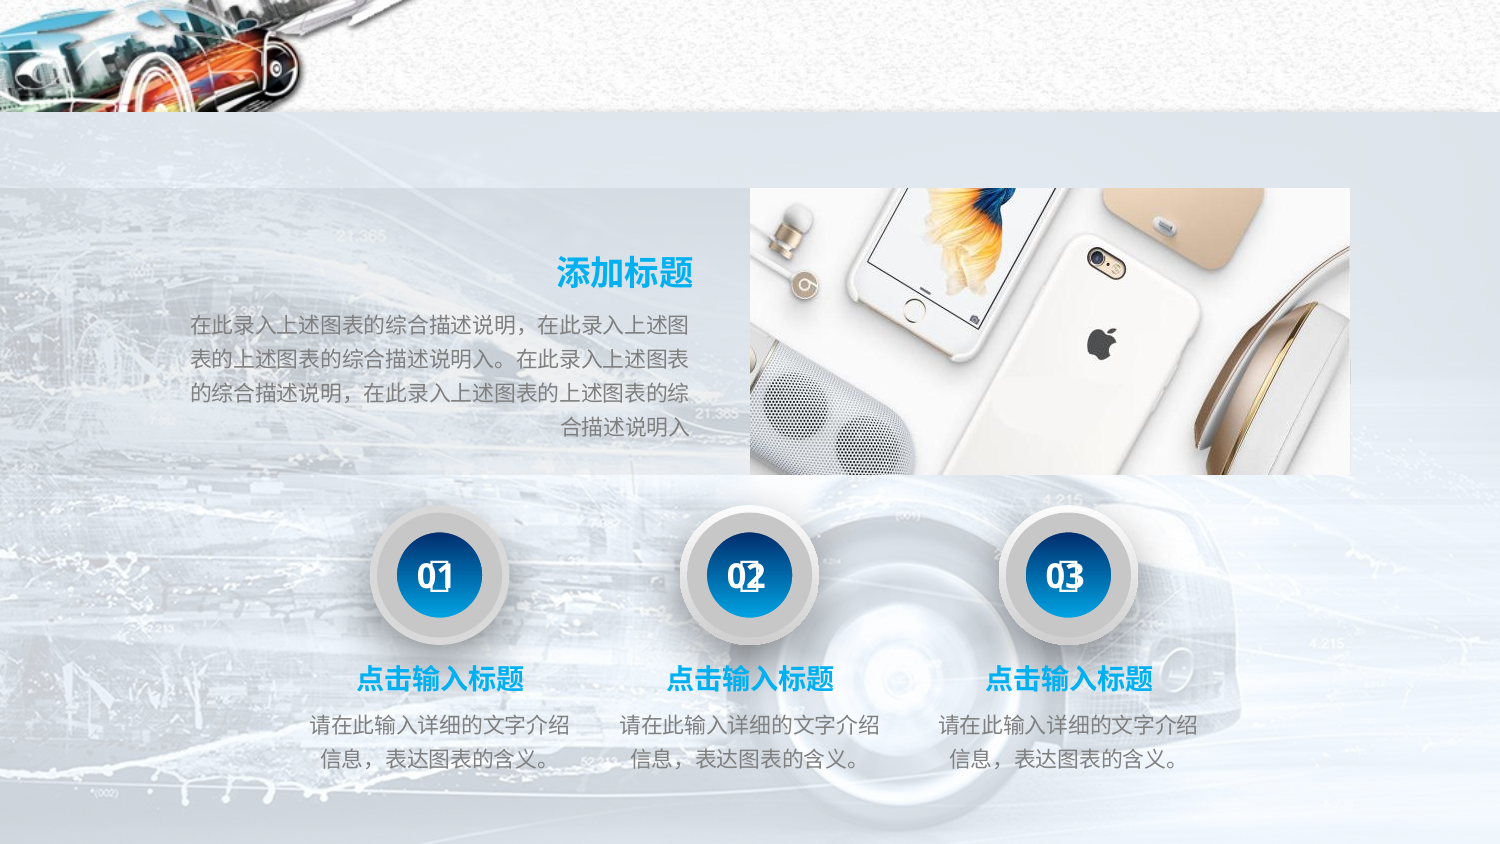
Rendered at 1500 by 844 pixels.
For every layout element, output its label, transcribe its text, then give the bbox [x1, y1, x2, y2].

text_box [288, 653, 591, 780]
text_box 在此录入上述图表的综合描述说明，在此录入上述图表的上述图表的综合描述说明入。在此录入上述图表的综合描述说明，在此录入上述图表的上述图表的综合描述说明入 [165, 298, 702, 446]
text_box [998, 504, 1139, 646]
picture [0, 0, 1500, 112]
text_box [369, 504, 510, 646]
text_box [598, 653, 901, 780]
text_box 添加标题 [544, 245, 705, 298]
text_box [679, 504, 820, 646]
text_box [748, 186, 1353, 477]
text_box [917, 653, 1220, 780]
text_box [0, 186, 748, 477]
